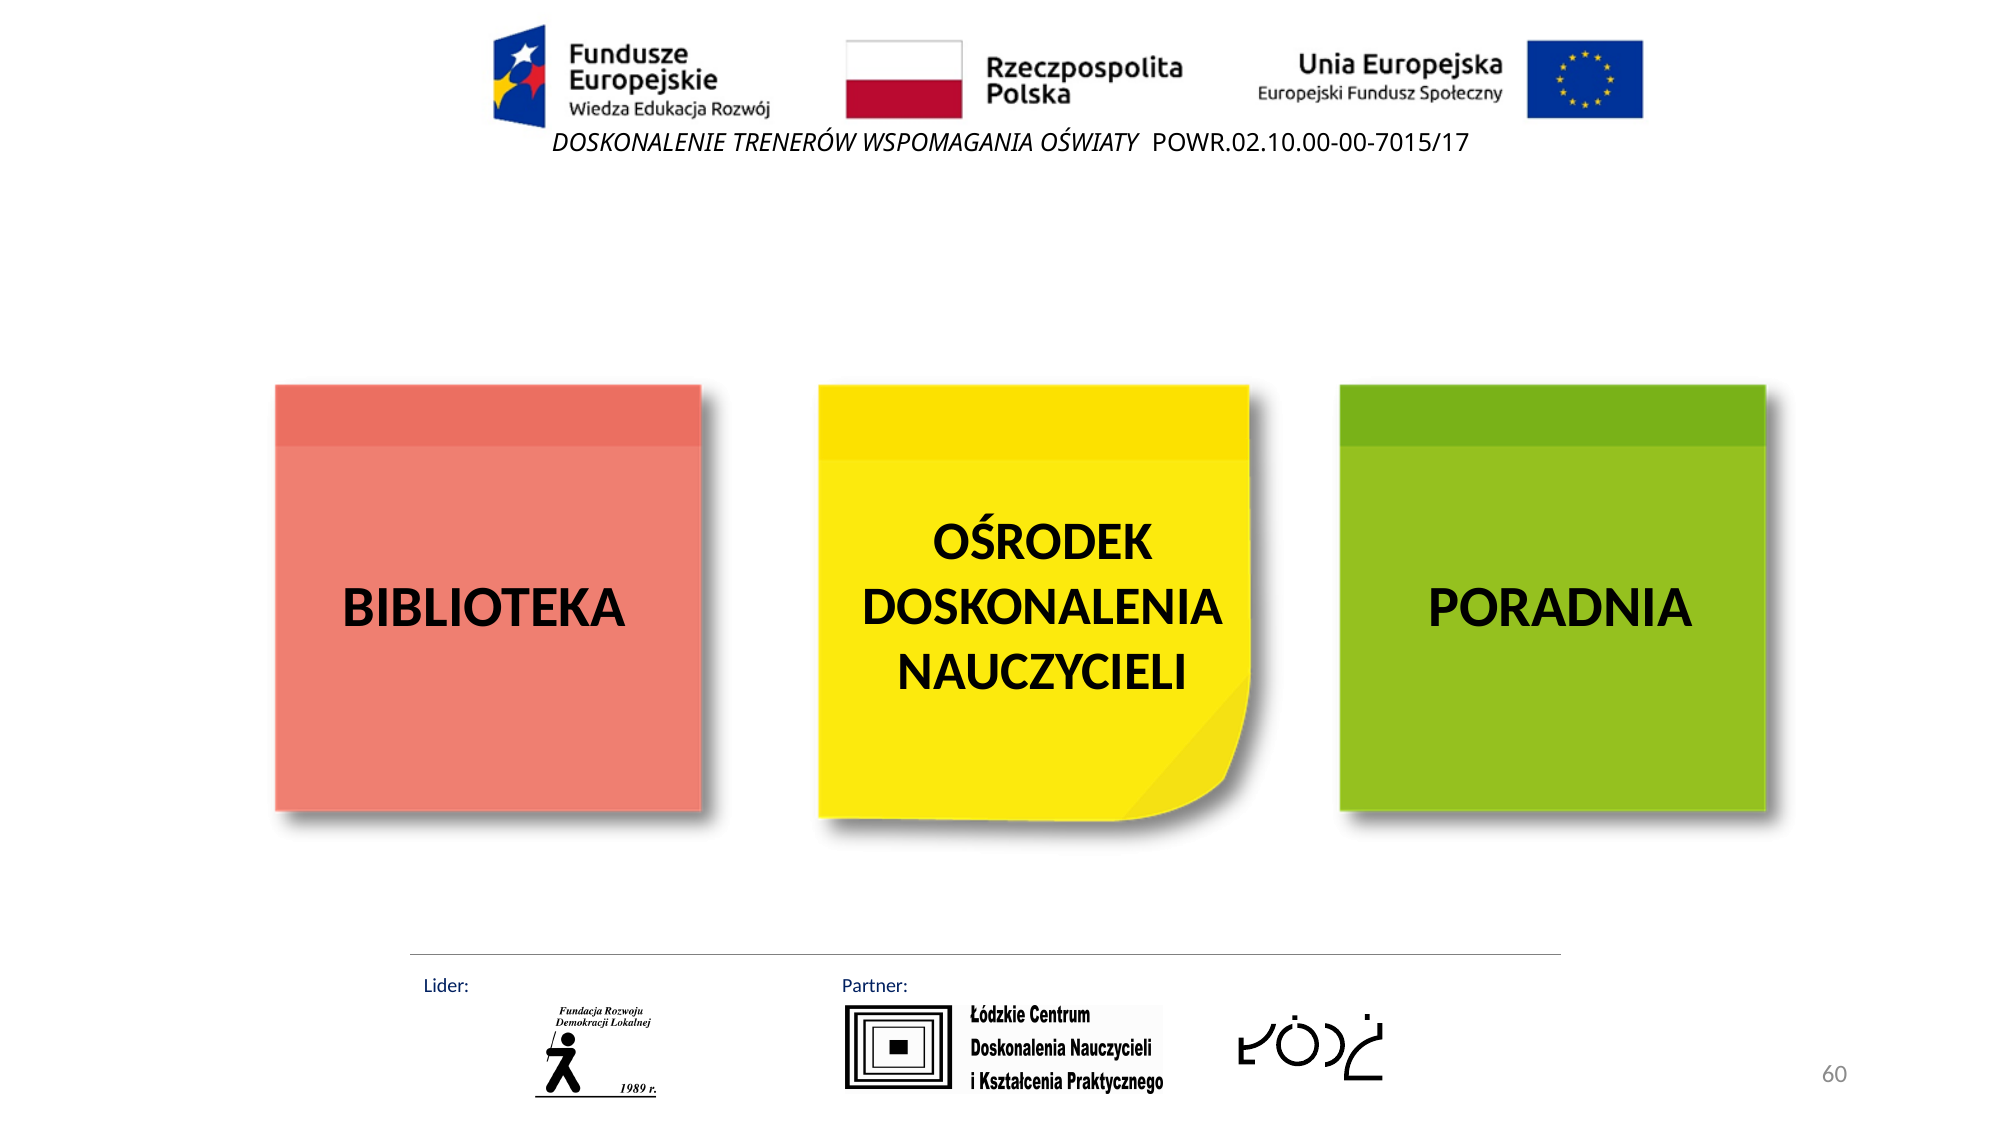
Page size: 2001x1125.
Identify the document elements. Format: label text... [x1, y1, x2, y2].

title DOSKONALENIE TRENERÓW WSPOMAGANIA OŚWIATY POWR.02.10.00-00-7015/17 [151, 0, 1871, 169]
picture [384, 953, 1587, 1125]
slide_number 60 [1587, 1042, 1863, 1103]
picture [206, 335, 1823, 872]
picture [468, 0, 1669, 154]
